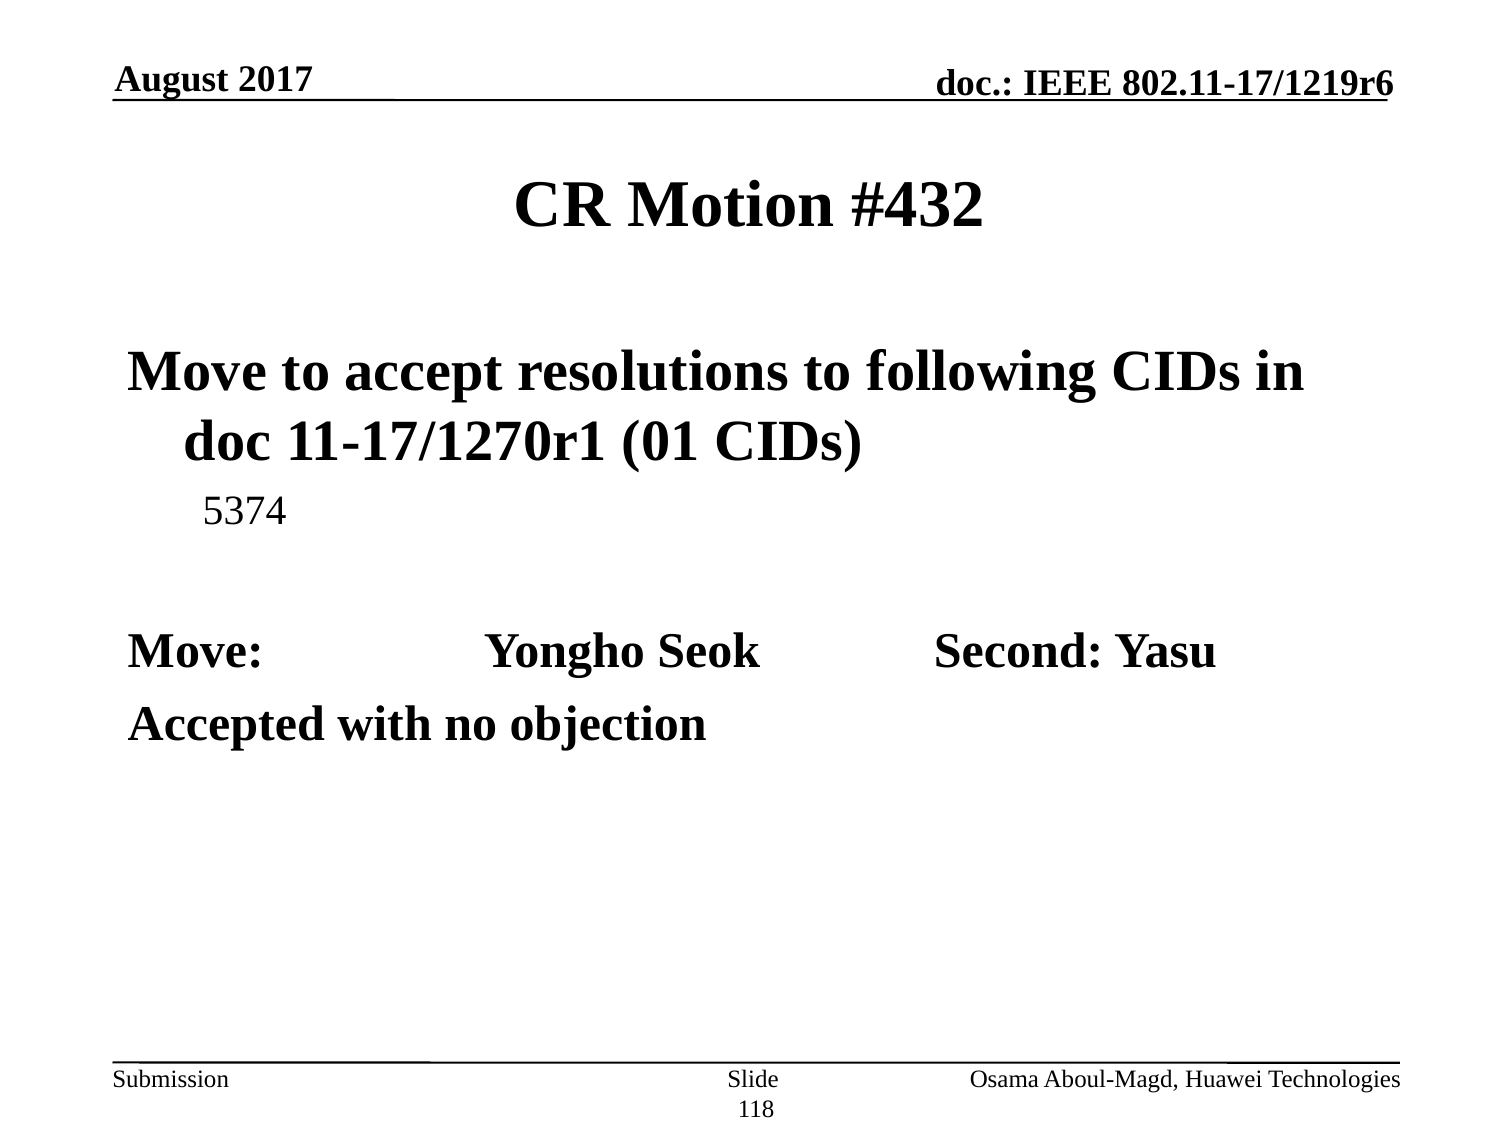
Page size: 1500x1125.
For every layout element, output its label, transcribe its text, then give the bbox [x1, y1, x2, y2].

footer Osama Aboul-Magd, Huawei Technologies [878, 1061, 1402, 1093]
slide_number Slide 118 [712, 1061, 800, 1123]
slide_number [114, 54, 423, 100]
title CR Motion #432 [112, 112, 1388, 288]
list Move to accept resolutions to following CIDs in doc 11-17/1270r1 (01 CIDs) 5374 Move: Yongho Seok Second: Yasu Accepted with no objection [112, 324, 1388, 1000]
